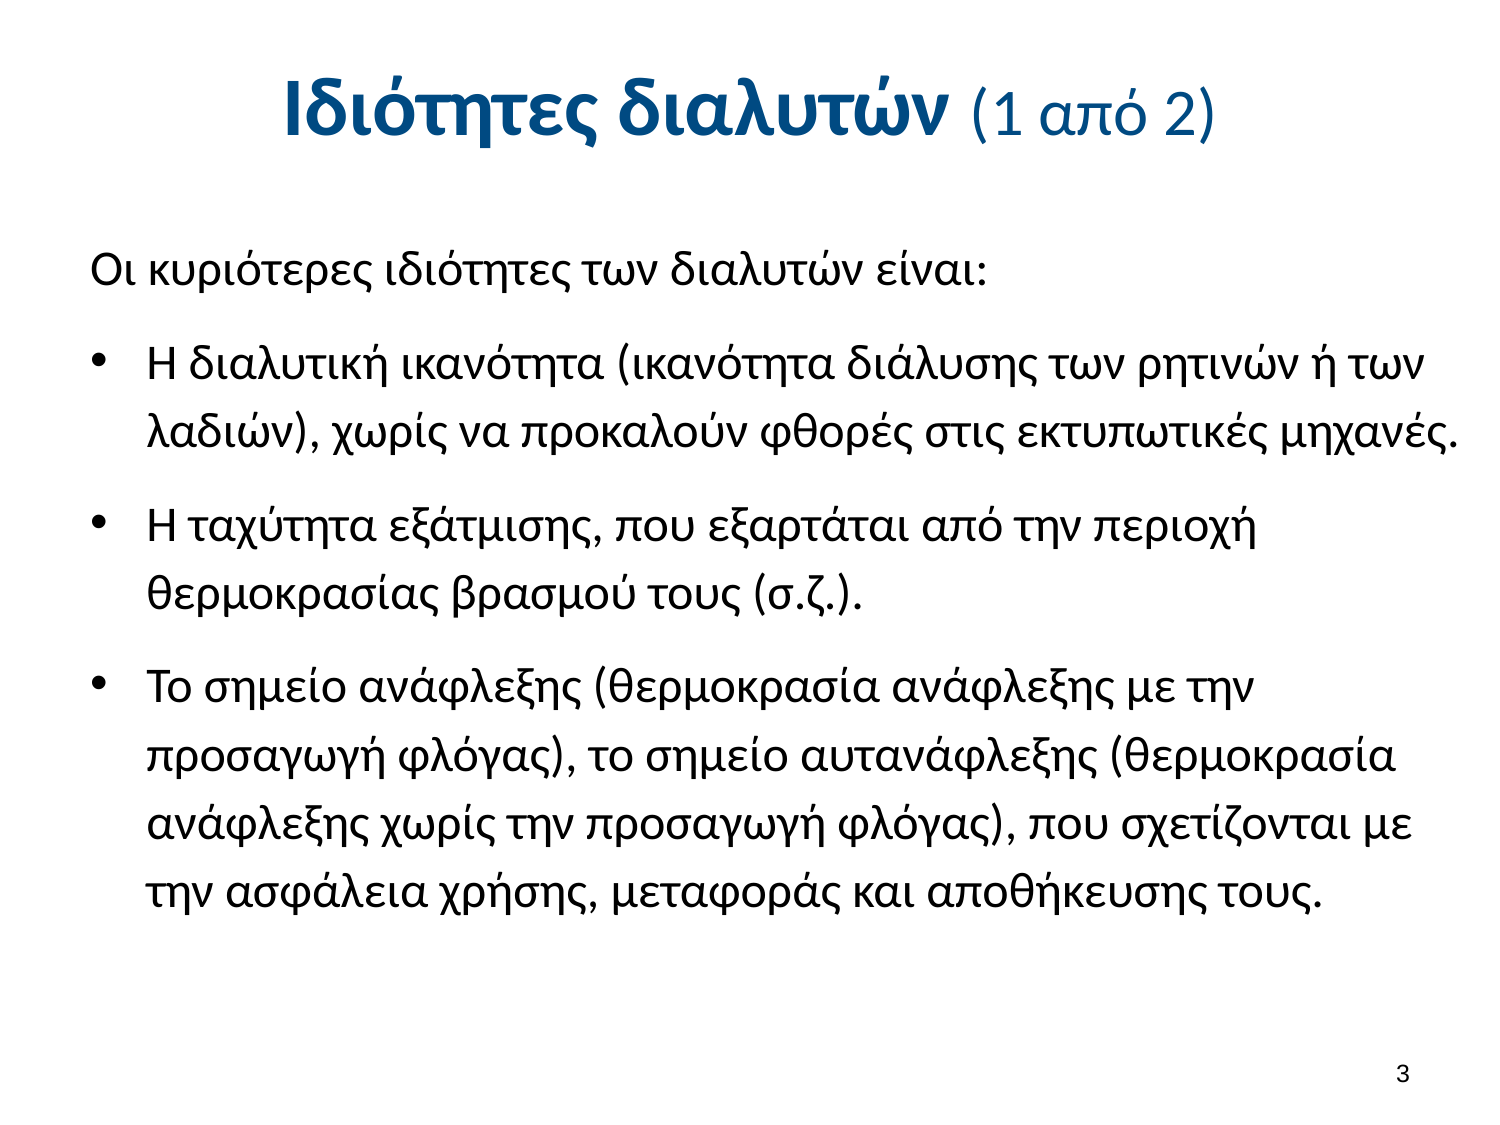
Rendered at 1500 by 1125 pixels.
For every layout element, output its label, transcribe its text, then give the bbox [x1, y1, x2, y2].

slide_number 2 [1074, 1042, 1425, 1103]
list Οι κυριότερες ιδιότητες των διαλυτών είναι: Η διαλυτική ικανότητα (ικανότητα διάλυσης των ρητινών ή των λαδιών), χωρίς να προκαλούν φθορές στις εκτυπωτικές μηχανές. Η ταχύτητα εξάτμισης, που εξαρτάται από την περιοχή θερμοκρασίας βρασμού τους (σ.ζ.). Το σημείο ανάφλεξης (θερμοκρασία ανάφλεξης με την προσαγωγή φλόγας), το σημείο αυτανάφλεξης (θερμοκρασία ανάφλεξης χωρίς την προσαγωγή φλόγας), που σχετίζονται με την ασφάλεια χρήσης, μεταφοράς και αποθήκευσης τους. [75, 219, 1483, 1083]
title Ιδιότητες διαλυτών (1 από 2) [0, 19, 1500, 185]
